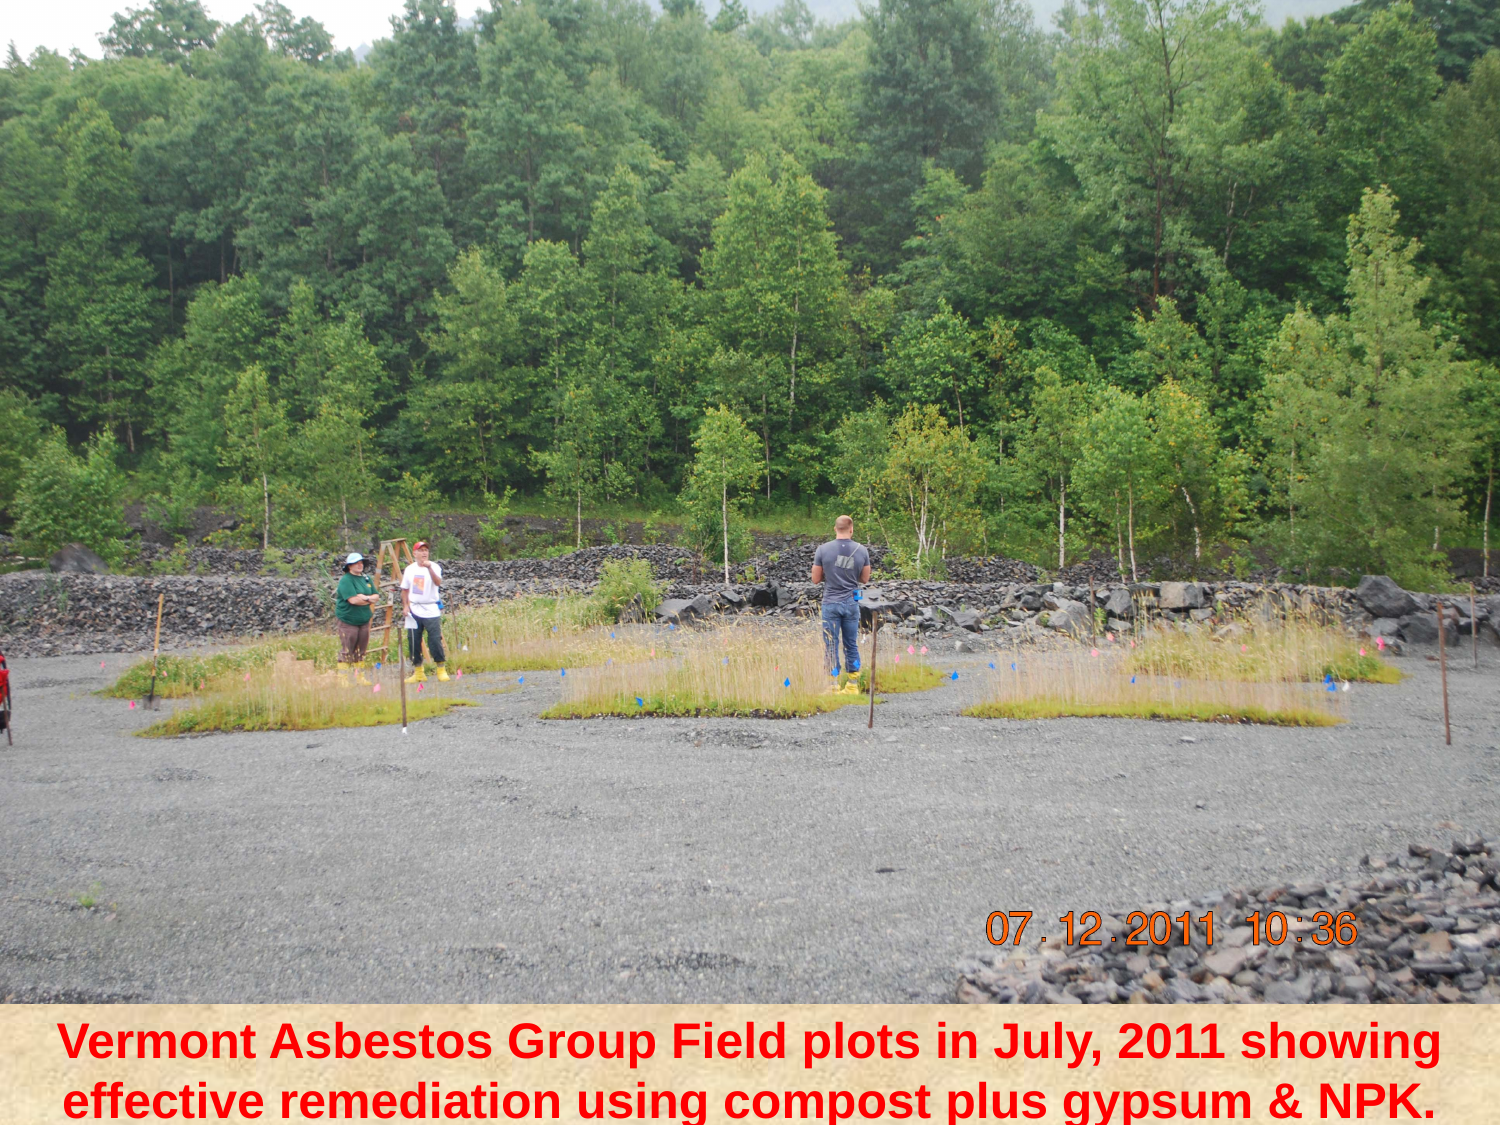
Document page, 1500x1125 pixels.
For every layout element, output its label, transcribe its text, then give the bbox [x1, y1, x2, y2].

picture [0, 0, 1500, 1005]
text_box Vermont Asbestos Group Field plots in July, 2011 showing effective remediation using compost plus gypsum & NPK. [0, 1011, 1500, 1125]
